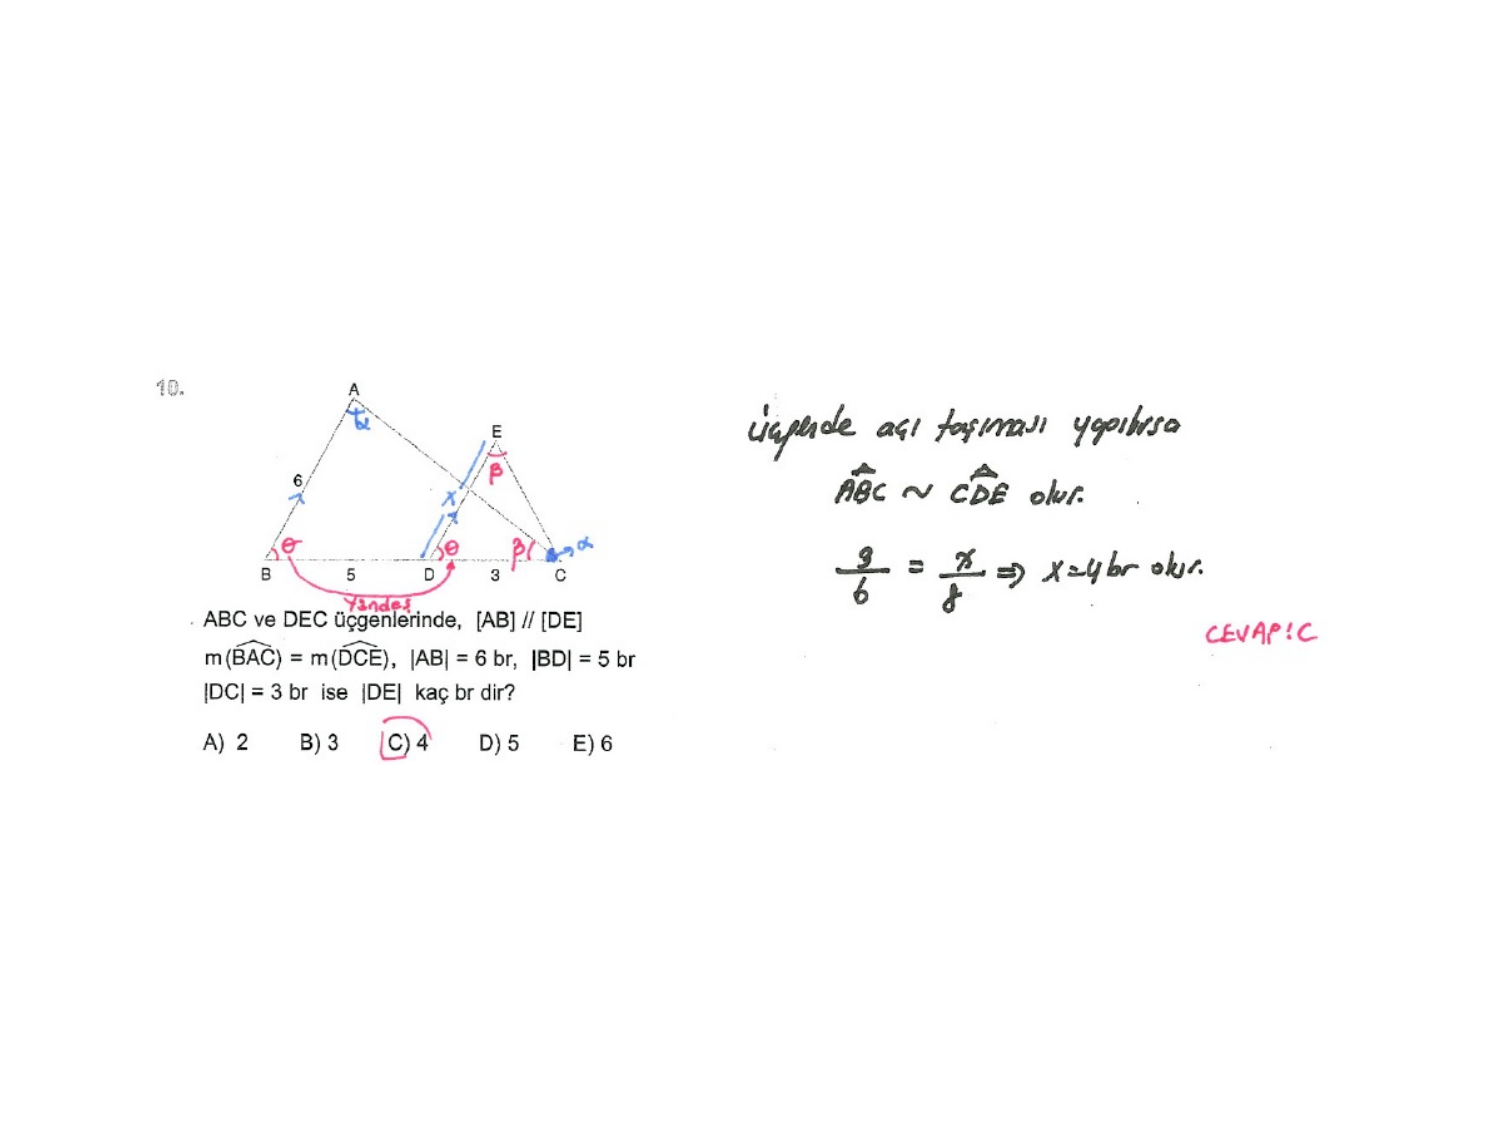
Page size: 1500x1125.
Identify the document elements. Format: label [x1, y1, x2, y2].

picture [146, 360, 1354, 765]
